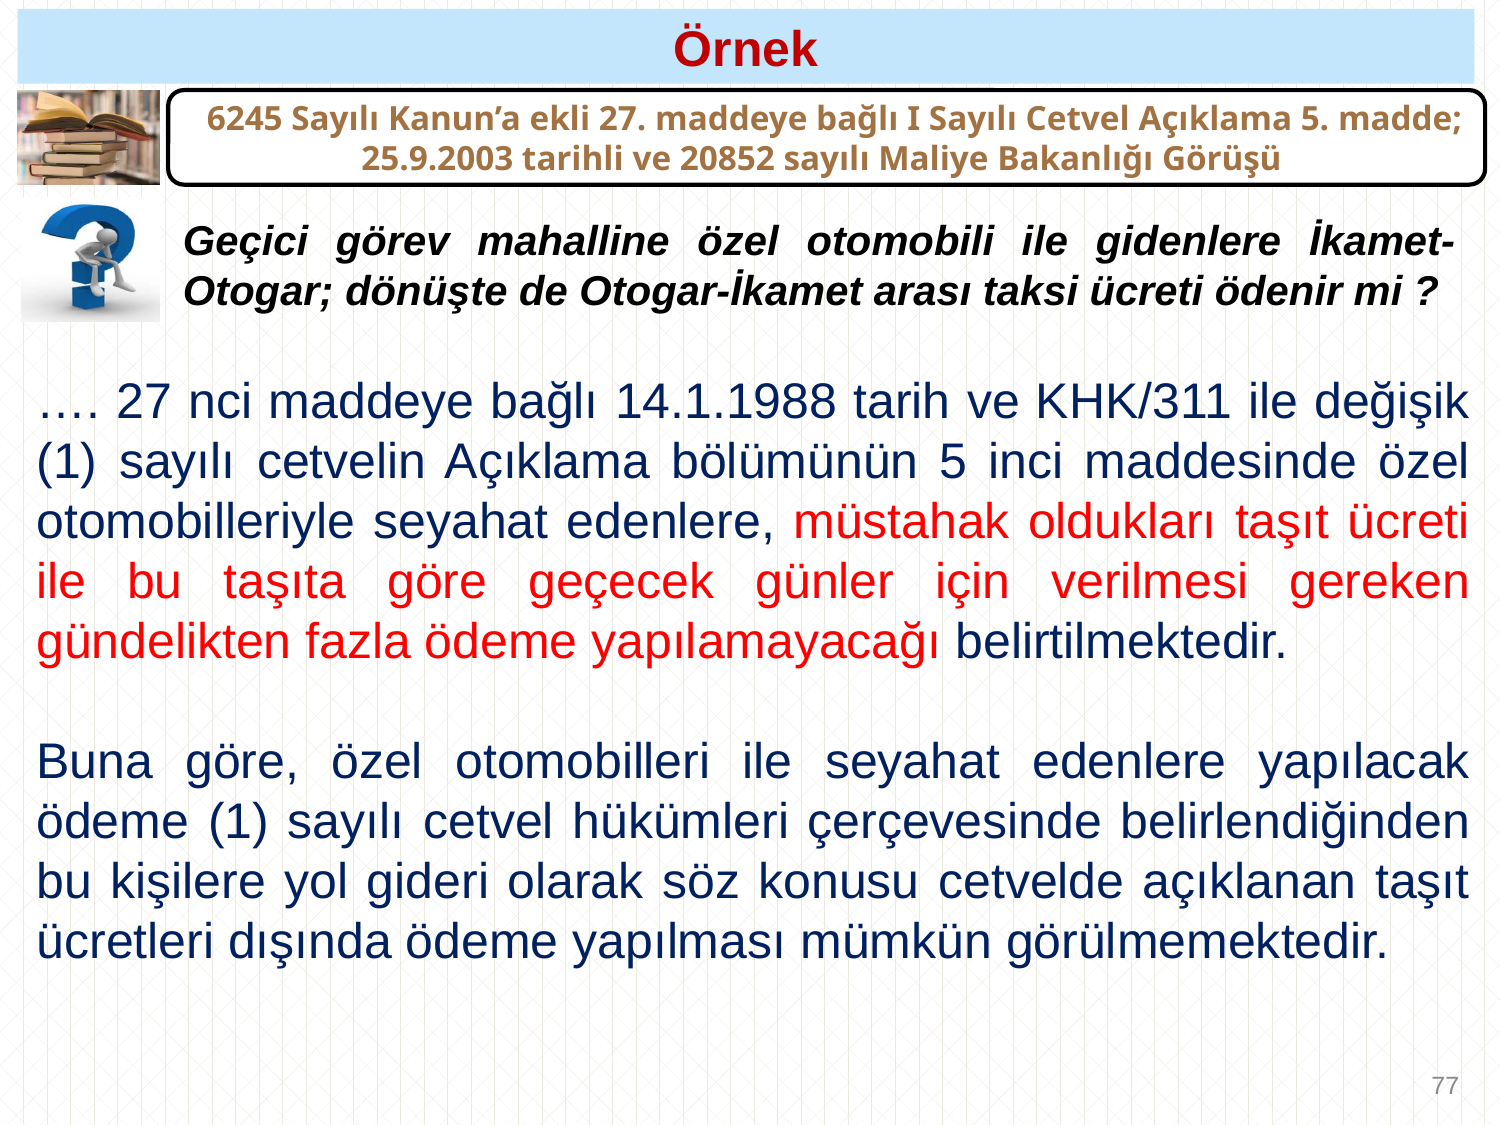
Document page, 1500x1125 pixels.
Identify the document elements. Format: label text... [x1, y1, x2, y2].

text_box Geçici görev mahalline özel otomobili ile gidenlere İkamet-Otogar; dönüşte de Otogar-İkamet arası taksi ücreti ödenir mi ? [168, 206, 1471, 322]
picture [17, 89, 160, 185]
picture [21, 196, 160, 323]
slide_number 77 [1350, 1061, 1475, 1103]
text_box …. 27 nci maddeye bağlı 14.1.1988 tarih ve KHK/311 ile değişik (1) sayılı cetvelin Açıklama bölümünün 5 inci maddesinde özel otomobilleriyle seyahat edenlere, müstahak oldukları taşıt ücreti ile bu taşıta göre geçecek günler için verilmesi gereken gündelikten fazla ödeme yapılamayacağı belirtilmektedir. Buna göre, özel otomobilleri ile seyahat edenlere yapılacak ödeme (1) sayılı cetvel hükümleri çerçevesinde belirlendiğinden bu kişilere yol gideri olarak söz konusu cetvelde açıklanan taşıt ücretleri dışında ödeme yapılması mümkün görülmemektedir. [21, 361, 1486, 977]
text_box Örnek [17, 8, 1475, 84]
text_box 6245 Sayılı Kanun’a ekli 27. maddeye bağlı I Sayılı Cetvel Açıklama 5. madde; 25.9.2003 tarihli ve 20852 sayılı Maliye Bakanlığı Görüşü [167, 87, 1488, 187]
